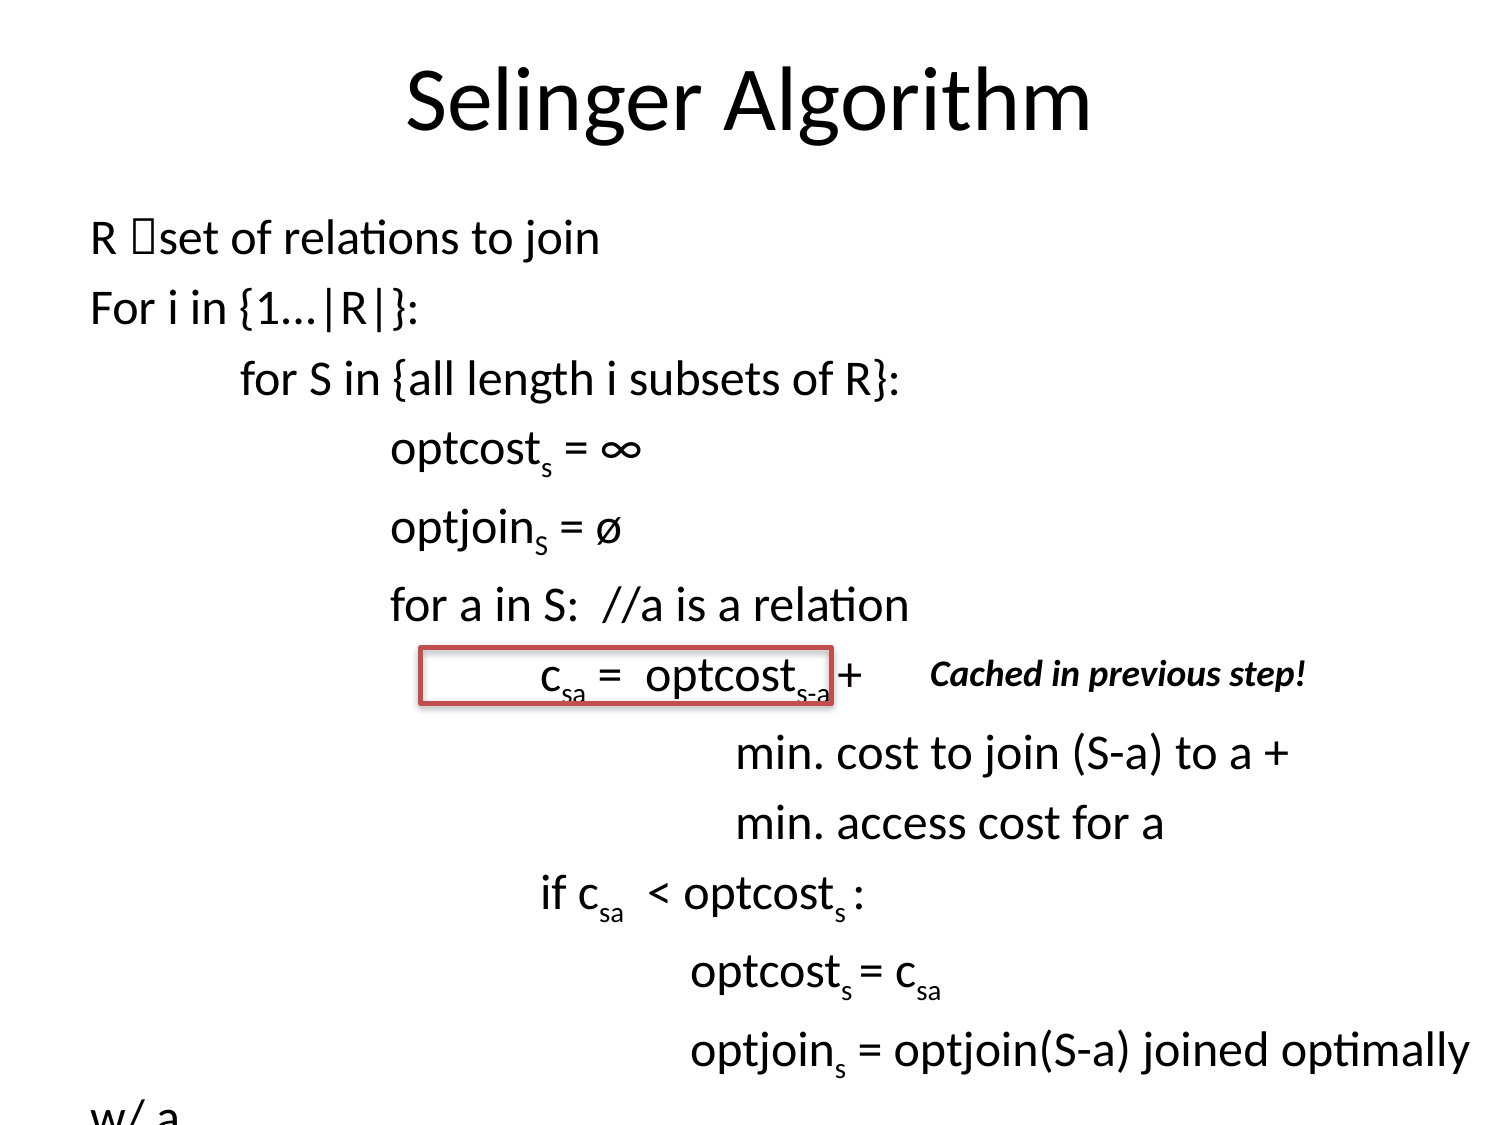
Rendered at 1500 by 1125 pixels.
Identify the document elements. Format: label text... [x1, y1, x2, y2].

title Selinger Algorithm [75, 0, 1425, 188]
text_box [420, 641, 1325, 705]
list R set of relations to join For i in {1...|R|}: for S in {all length i subsets of R}: optcosts = ∞ optjoinS = ø for a in S: //a is a relation csa = optcosts-a + min. cost to join (S-a) to a + min. access cost for a if csa < optcosts : optcosts = csa optjoins = optjoin(S-a) joined optimally w/ a [75, 197, 1500, 940]
